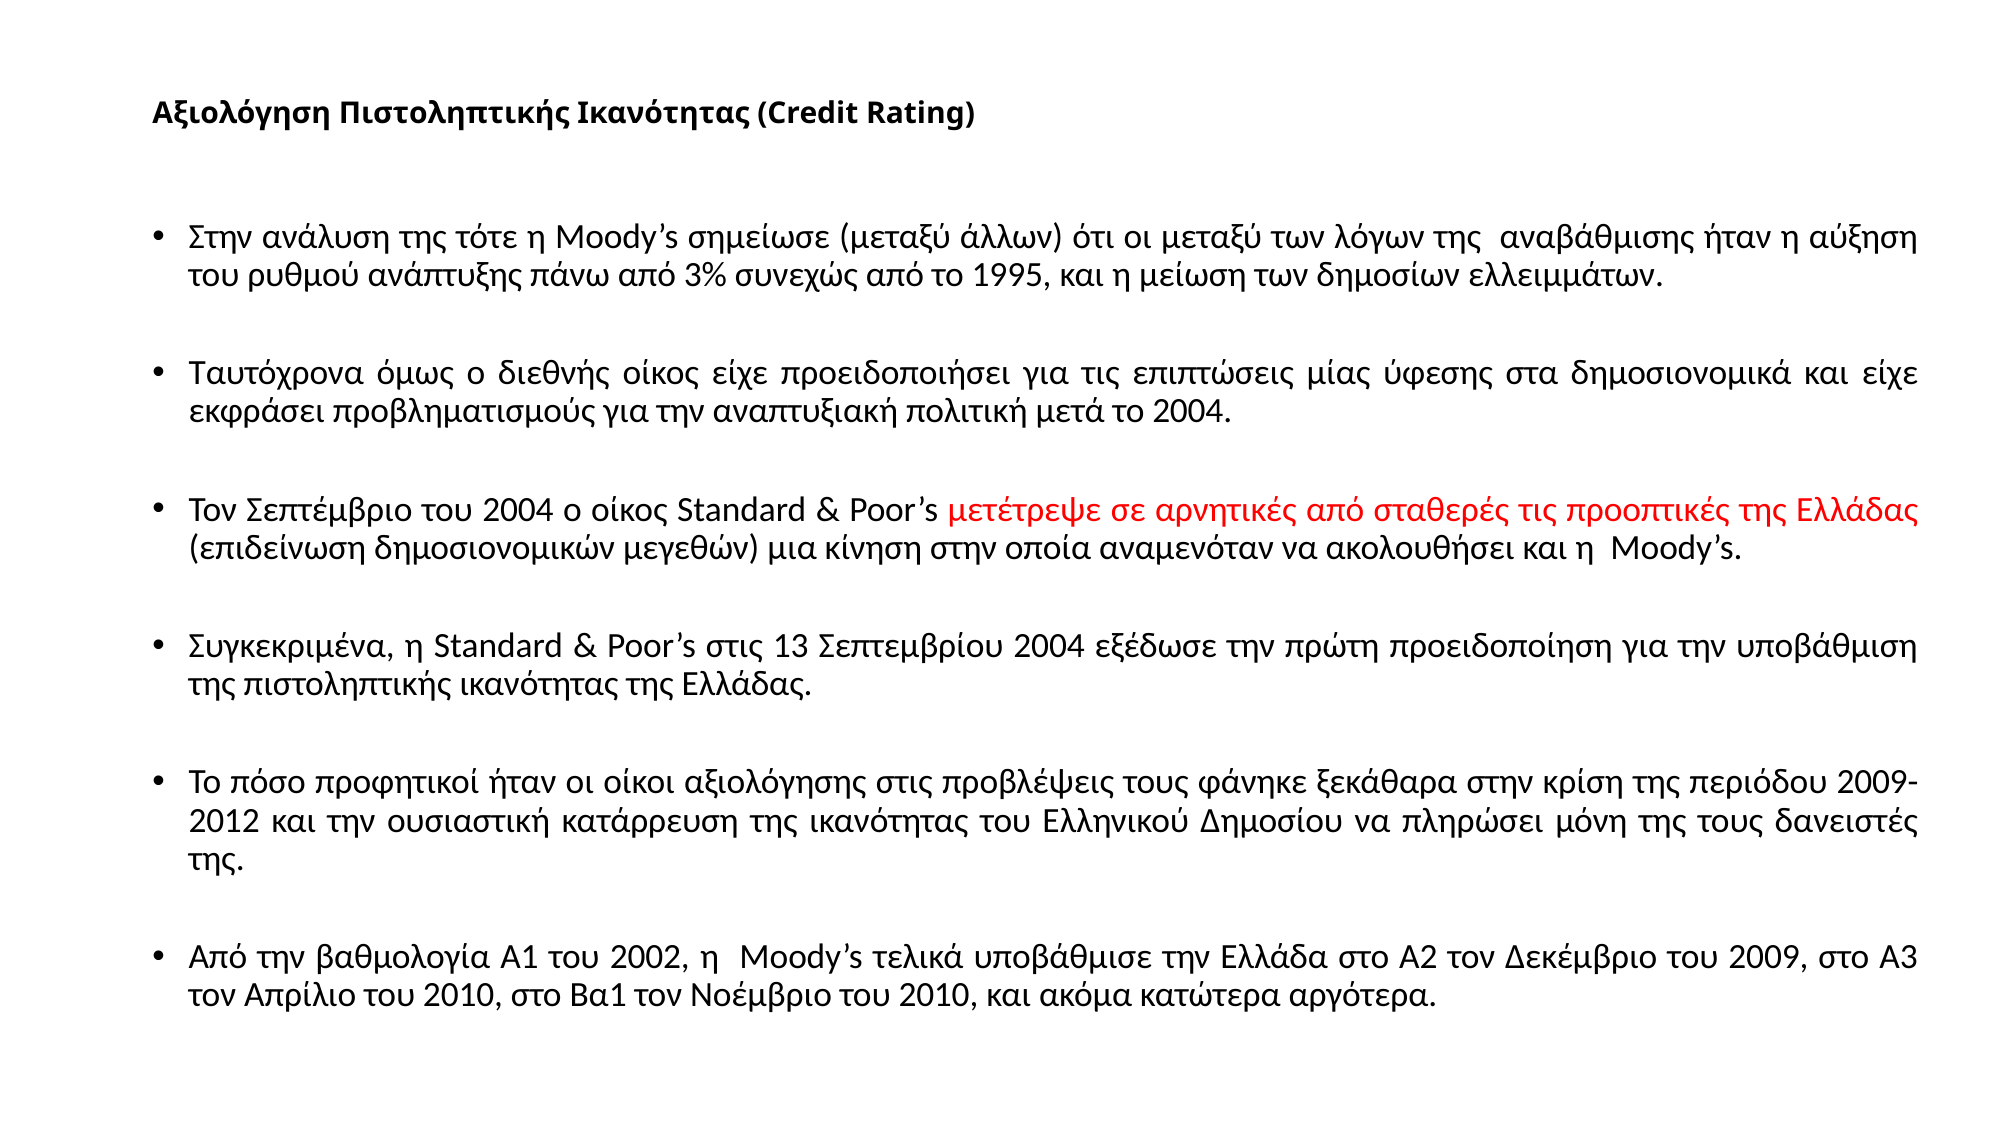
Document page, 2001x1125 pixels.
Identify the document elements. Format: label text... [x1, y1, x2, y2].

title Αξιολόγηση Πιστοληπτικής Ικανότητας (Credit Rating) [137, 59, 1863, 175]
list Στην ανάλυση της τότε η Moody’s σημείωσε (μεταξύ άλλων) ότι οι μεταξύ των λόγων της αναβάθμισης ήταν η αύξηση του ρυθμού ανάπτυξης πάνω από 3% συνεχώς από το 1995, και η μείωση των δημοσίων ελλειμμάτων. Ταυτόχρονα όμως ο διεθνής οίκος είχε προειδοποιήσει για τις επιπτώσεις μίας ύφεσης στα δημοσιονομικά και είχε εκφράσει προβληματισμούς για την αναπτυξιακή πολιτική μετά το 2004. Τον Σεπτέμβριο του 2004 ο οίκος Standard & Poor’s μετέτρεψε σε αρνητικές από σταθερές τις προοπτικές της Ελλάδας (επιδείνωση δημοσιονομικών μεγεθών) μια κίνηση στην οποία αναμενόταν να ακολουθήσει και η Moody’s. Συγκεκριμένα, η Standard & Poor’s στις 13 Σεπτεμβρίου 2004 εξέδωσε την πρώτη προειδοποίηση για την υποβάθμιση της πιστοληπτικής ικανότητας της Ελλάδας. Το πόσο προφητικοί ήταν οι οίκοι αξιολόγησης στις προβλέψεις τους φάνηκε ξεκάθαρα στην κρίση της περιόδου 2009-2012 και την ουσιαστική κατάρρευση της ικανότητας του Ελληνικού Δημοσίου να πληρώσει μόνη της τους δανειστές της. Από την βαθμολογία Α1 του 2002, η Moody’s τελικά υποβάθμισε την Ελλάδα στο Α2 τον Δεκέμβριο του 2009, στο Α3 τον Απρίλιο του 2010, στο Βα1 τον Νοέμβριο του 2010, και ακόμα κατώτερα αργότερα. [137, 210, 1934, 1066]
